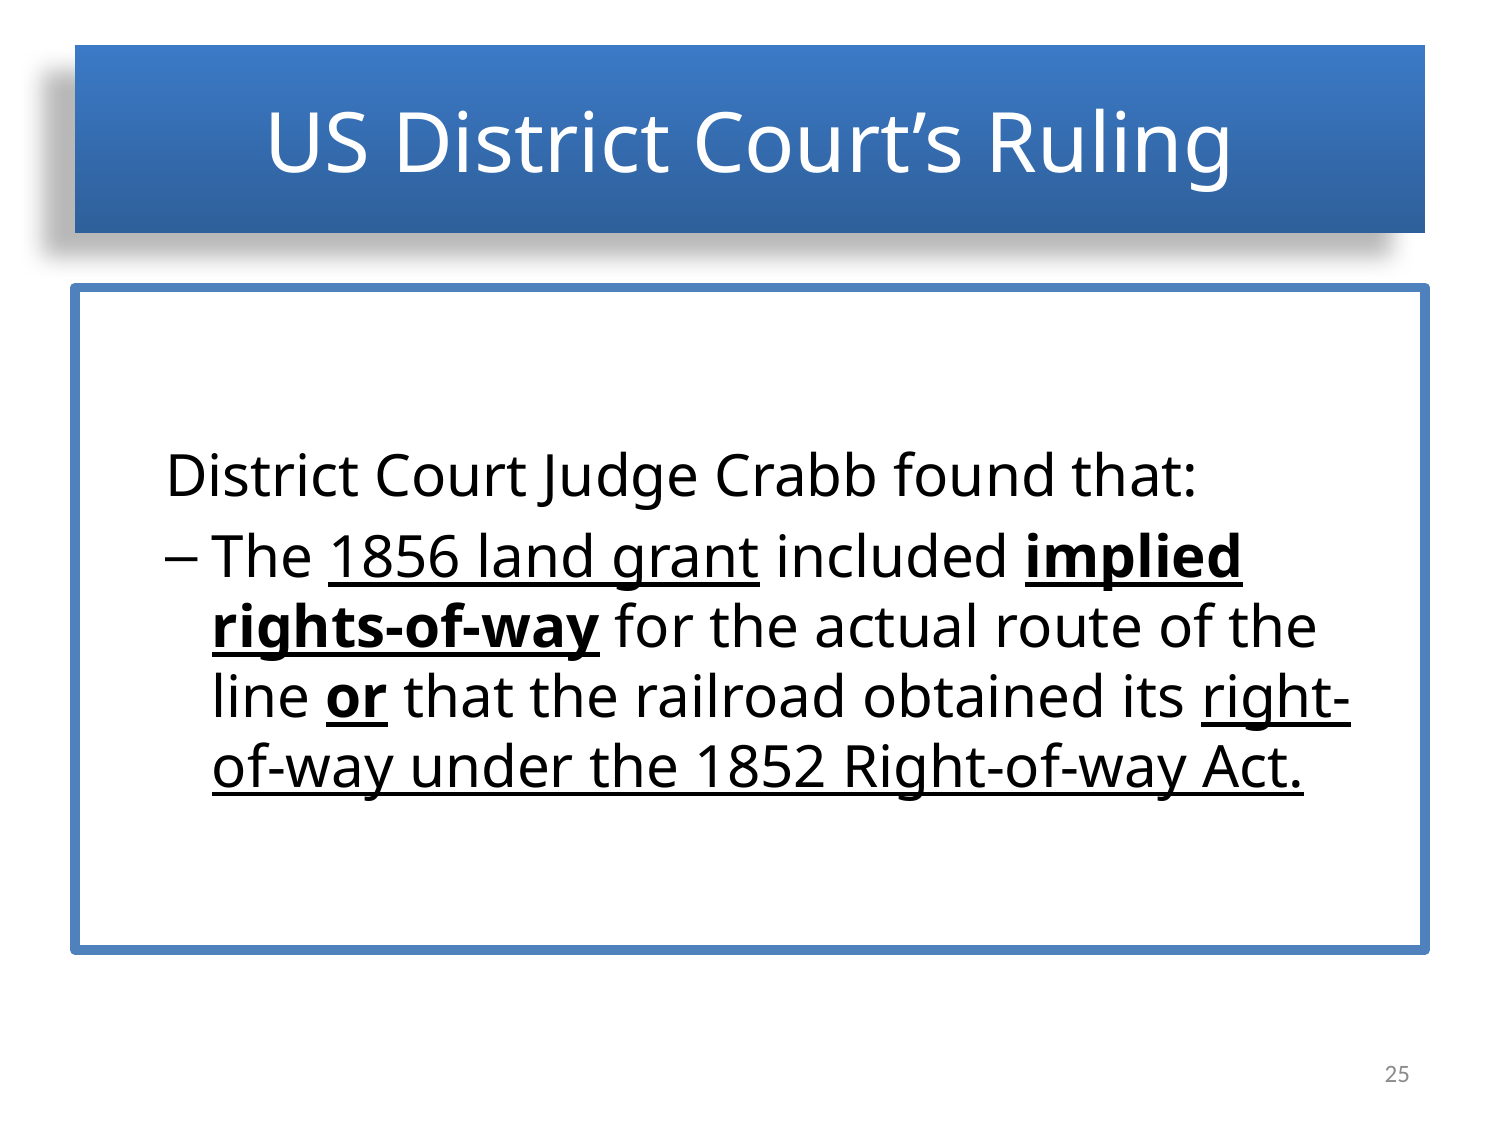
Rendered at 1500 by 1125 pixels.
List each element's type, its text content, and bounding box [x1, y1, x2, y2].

list District Court Judge Crabb found that: The 1856 land grant included implied rights-of-way for the actual route of the line or that the railroad obtained its right-of-way under the 1852 Right-of-way Act. [73, 285, 1427, 952]
slide_number 25 [1074, 1042, 1425, 1103]
title US District Court’s Ruling [75, 45, 1425, 233]
